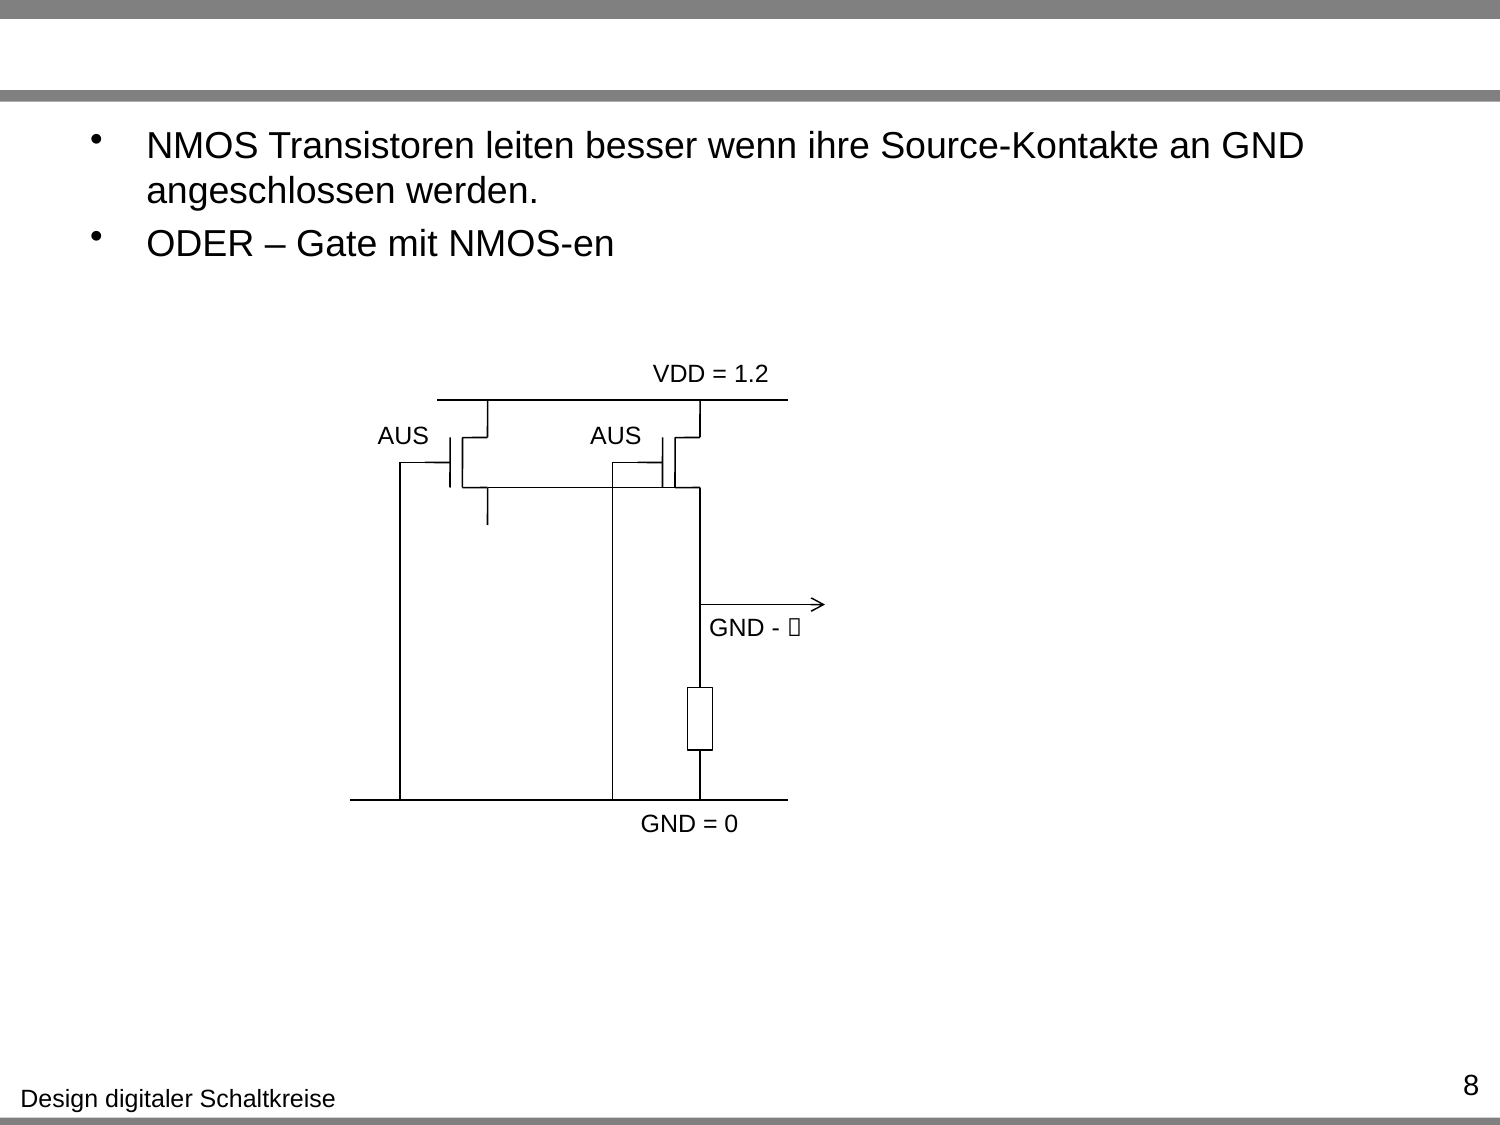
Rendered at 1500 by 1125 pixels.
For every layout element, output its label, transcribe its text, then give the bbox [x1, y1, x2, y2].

text_box [687, 687, 713, 750]
slide_number 8 [1364, 1058, 1495, 1094]
text_box GND -  [704, 613, 817, 650]
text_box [612, 399, 701, 524]
text_box GND = 0 [625, 809, 754, 845]
text_box NMOS [701, 605, 815, 614]
text_box AUS [362, 412, 394, 458]
list NMOS Transistoren leiten besser wenn ihre Source-Kontakte an GND angeschlossen werden. ODER – Gate mit NMOS-en [75, 113, 1425, 213]
text_box VDD = 1.2 [638, 350, 785, 395]
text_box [399, 399, 488, 526]
text_box AUS [575, 412, 607, 458]
text_box VDD [625, 801, 754, 807]
